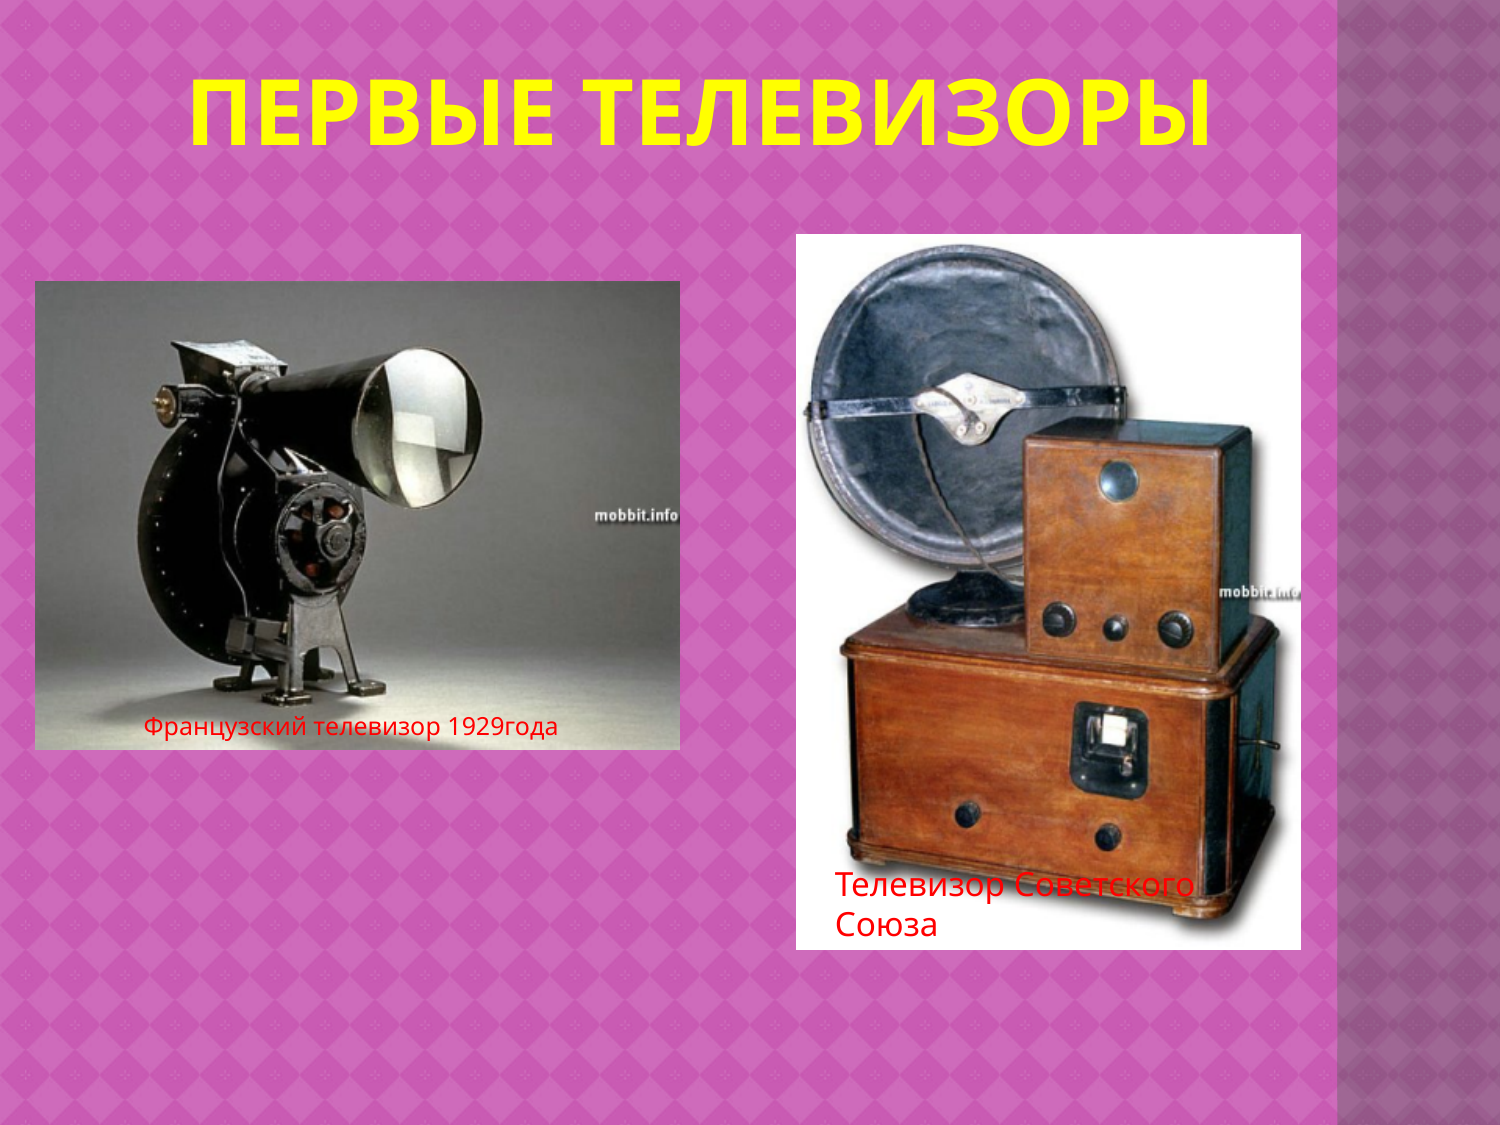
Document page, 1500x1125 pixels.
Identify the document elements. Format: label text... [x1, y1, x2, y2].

picture [796, 233, 1302, 950]
title первые телевизоры [75, 52, 1263, 164]
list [34, 280, 680, 751]
